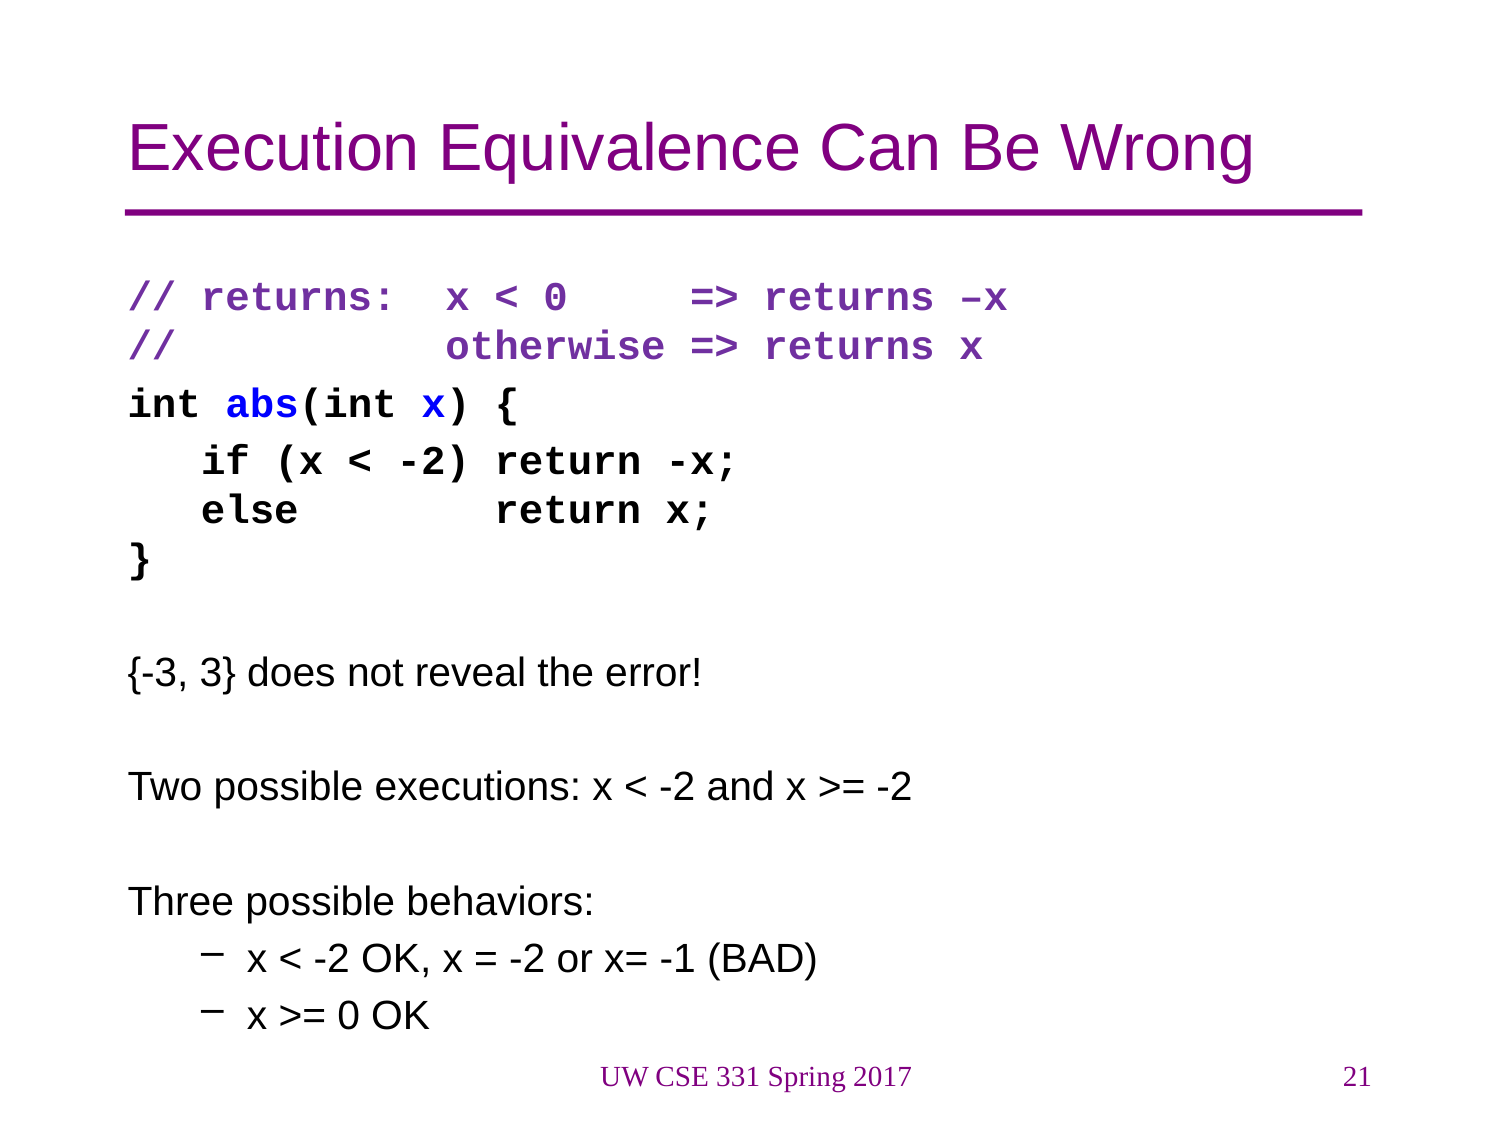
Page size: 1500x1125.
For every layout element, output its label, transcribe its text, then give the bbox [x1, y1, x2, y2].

slide_number 21 [1074, 1049, 1388, 1125]
footer UW CSE 331 Spring 2017 [474, 1049, 1038, 1125]
title Execution Equivalence Can Be Wrong [112, 50, 1388, 238]
list // returns: x < 0 => returns –x // otherwise => returns x int abs(int x) { if (x < -2) return -x; else return x; } {-3, 3} does not reveal the error! Two possible executions: x < -2 and x >= -2 Three possible behaviors: x < -2 OK, x = -2 or x= -1 (BAD) x >= 0 OK [112, 262, 1388, 1050]
